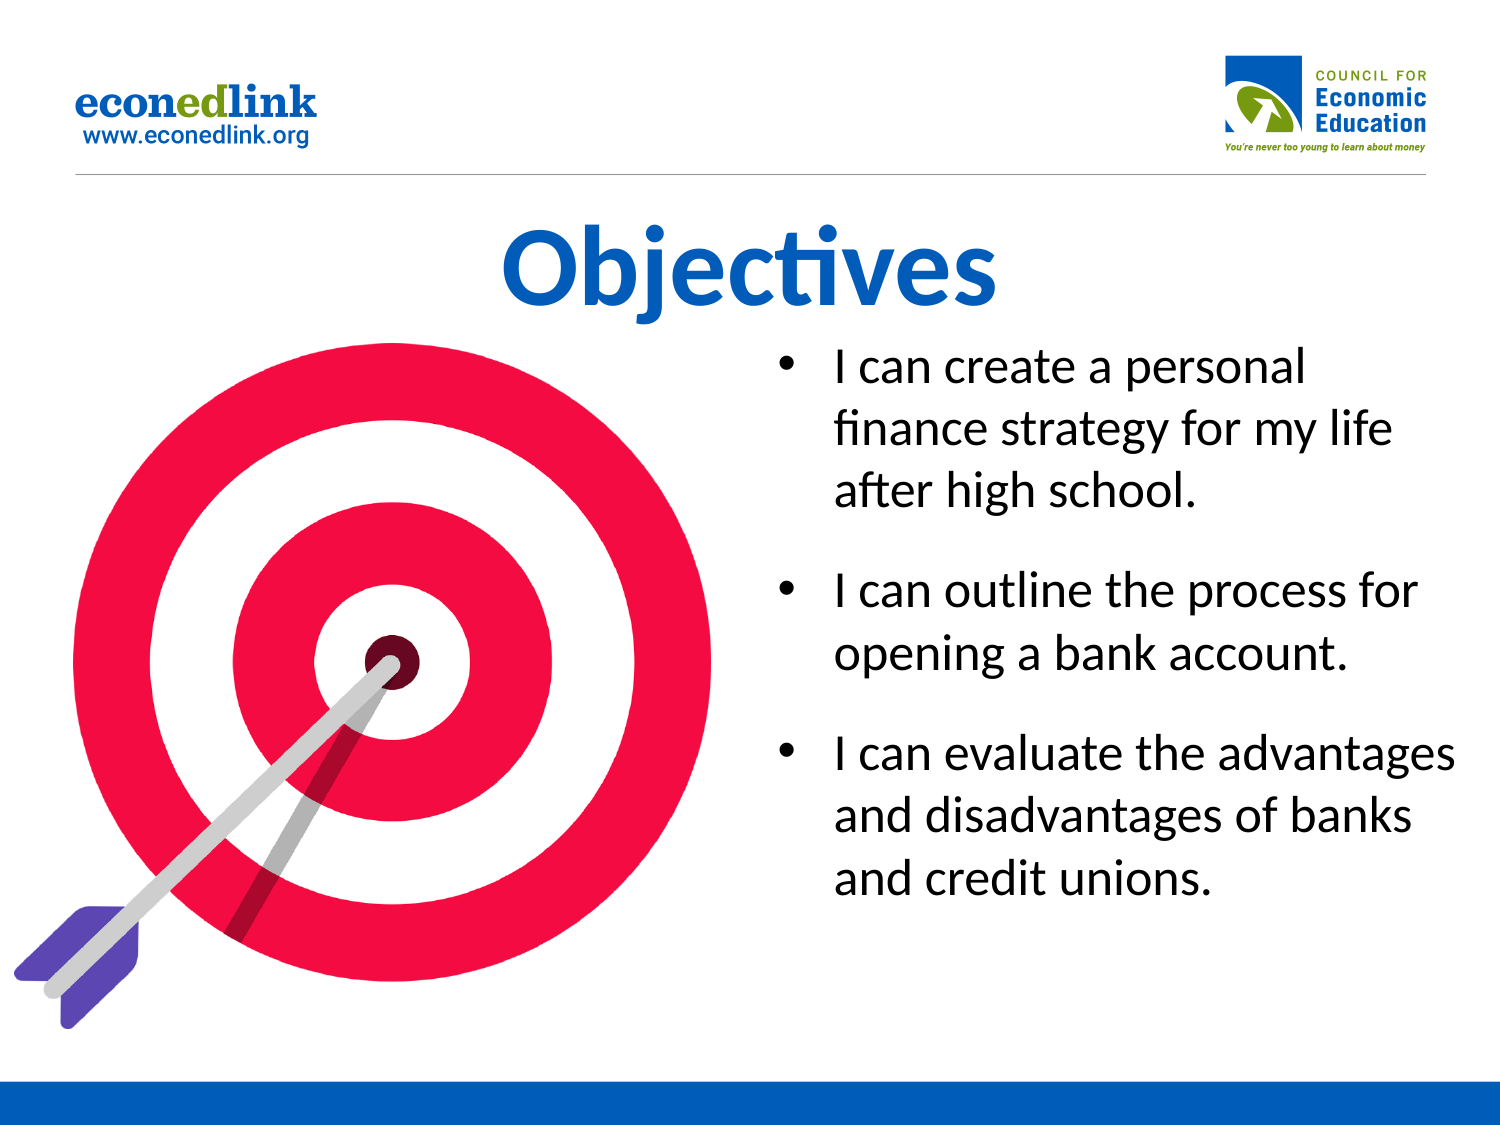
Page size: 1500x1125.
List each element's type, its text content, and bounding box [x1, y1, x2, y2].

list I can create a personal finance strategy for my life after high school. I can outline the process for opening a bank account. I can evaluate the advantages and disadvantages of banks and credit unions. [762, 323, 1486, 1009]
title Objectives [74, 175, 1426, 364]
picture [0, 0, 1500, 1125]
